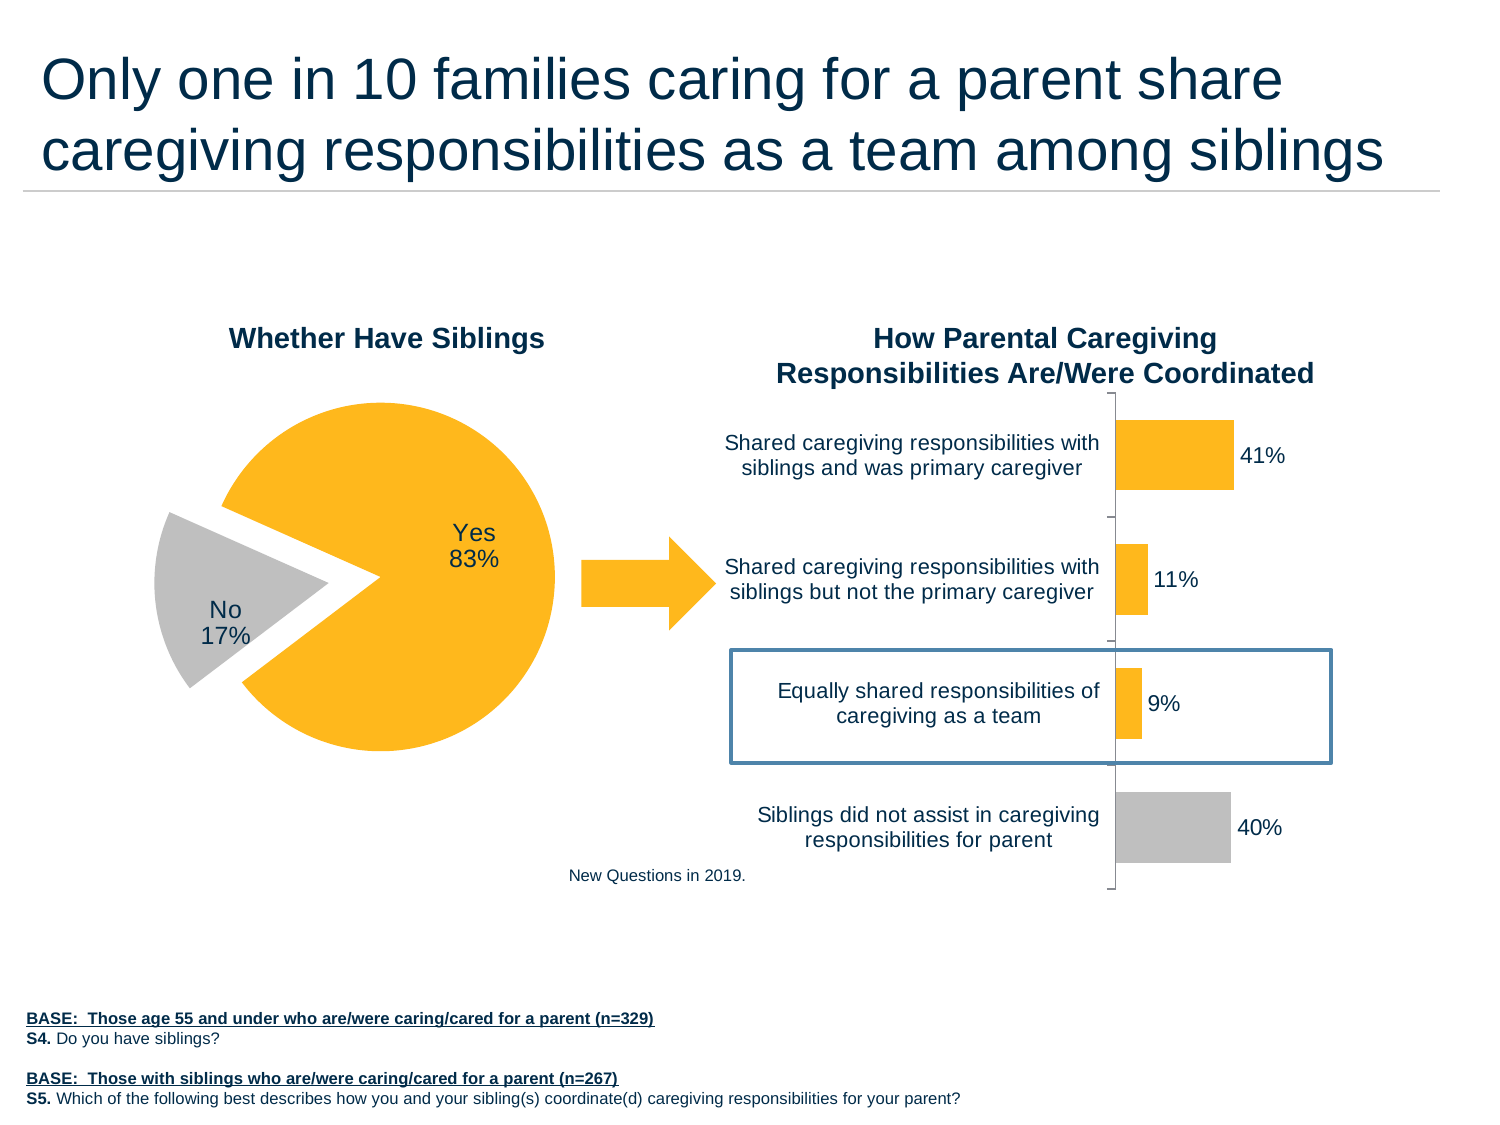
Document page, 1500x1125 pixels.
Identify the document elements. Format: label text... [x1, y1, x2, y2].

chart [0, 340, 1414, 913]
text_box Whether Have Siblings [213, 312, 569, 362]
text_box New Questions in 2019. [553, 857, 682, 892]
text_box How Parental Caregiving Responsibilities Are/Were Coordinated [759, 312, 1332, 338]
text_box BASE: Those age 55 and under who are/were caring/cared for a parent (n=329) S4. Do you have siblings? BASE: Those with siblings who are/were caring/cared for a parent (n=267) S5. Which of the following best describes how you and your sibling(s) coordinate(d) caregiving responsibilities for your parent? [11, 1000, 1094, 1125]
text_box Only one in 10 families caring for a parent share caregiving responsibilities as a team among siblings [26, 34, 1463, 189]
